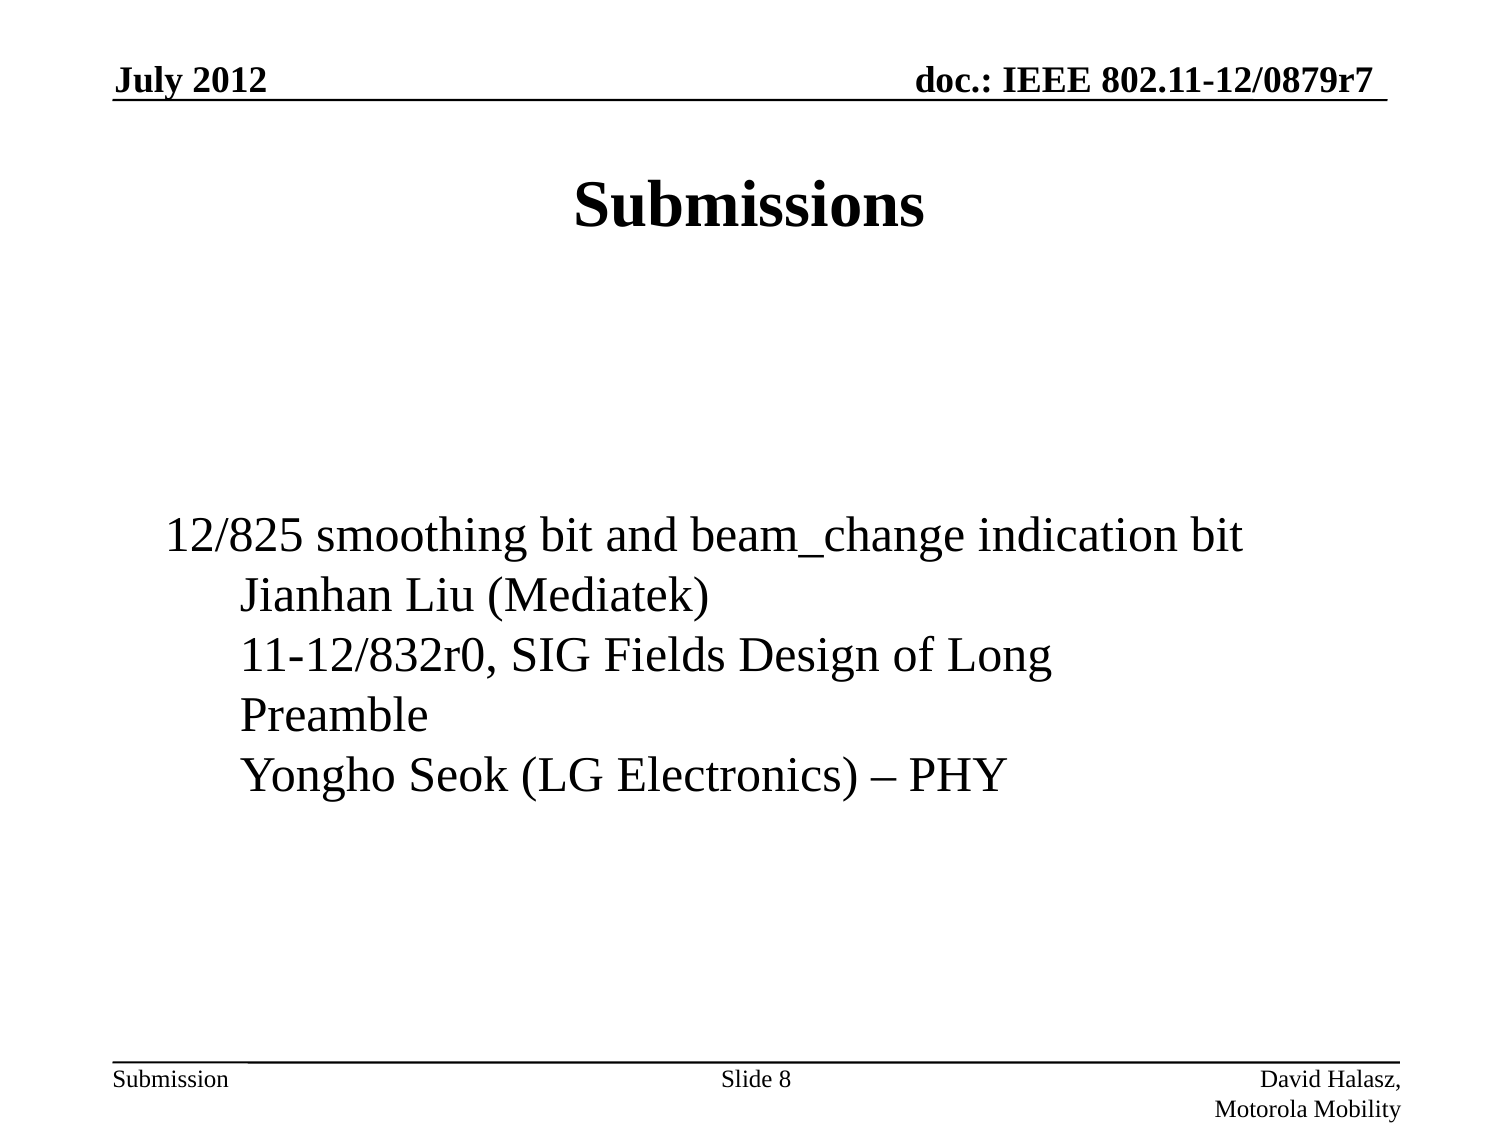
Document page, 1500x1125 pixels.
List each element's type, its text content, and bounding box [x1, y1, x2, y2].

title Submissions [112, 112, 1388, 288]
text_box [137, 312, 1413, 988]
text_box 12/825 smoothing bit and beam_change indication bit Jianhan Liu (Mediatek) 11-12/832r0, SIG Fields Design of Long Preamble Yongho Seok (LG Electronics) – PHY [149, 494, 1263, 809]
footer David Halasz, Motorola Mobility [1185, 1061, 1402, 1093]
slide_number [114, 54, 333, 101]
list [112, 324, 1388, 1001]
slide_number Slide 8 [712, 1061, 800, 1093]
